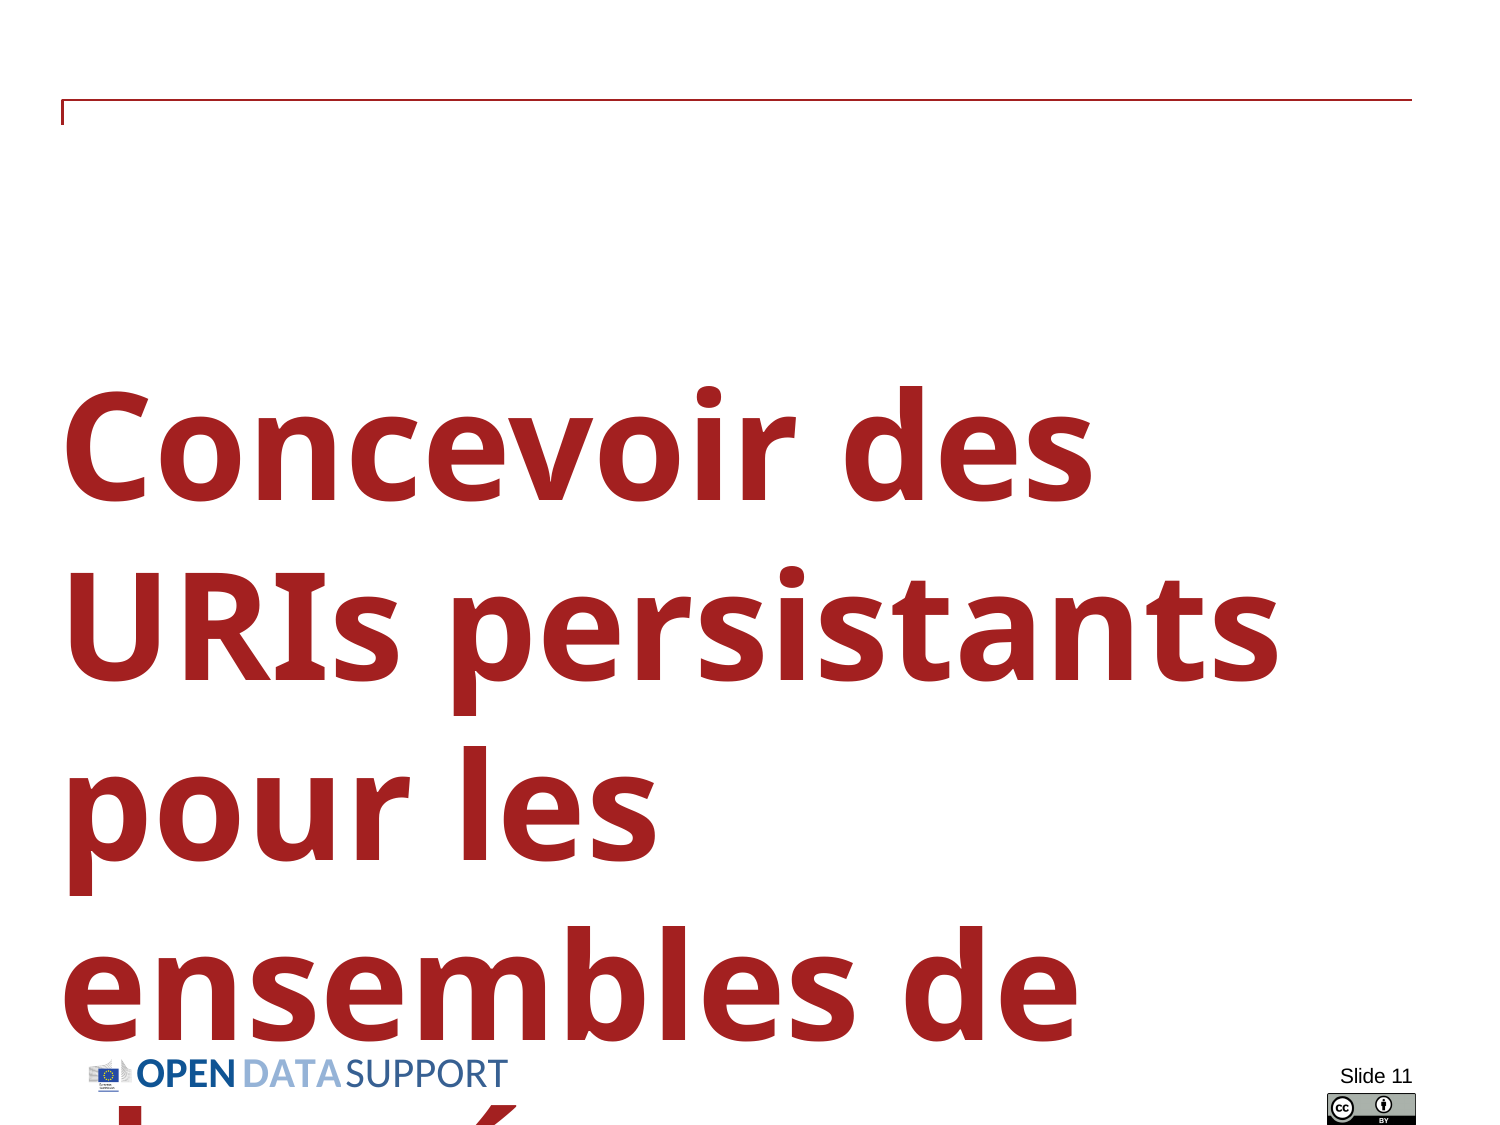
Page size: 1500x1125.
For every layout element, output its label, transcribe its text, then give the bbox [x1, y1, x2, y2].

title Concevoir des URIs persistants pour les ensembles de données 10 choses à faire et ne pas faire [59, 349, 1471, 500]
slide_number Slide 11 [1162, 1062, 1413, 1088]
picture [1327, 1093, 1416, 1125]
